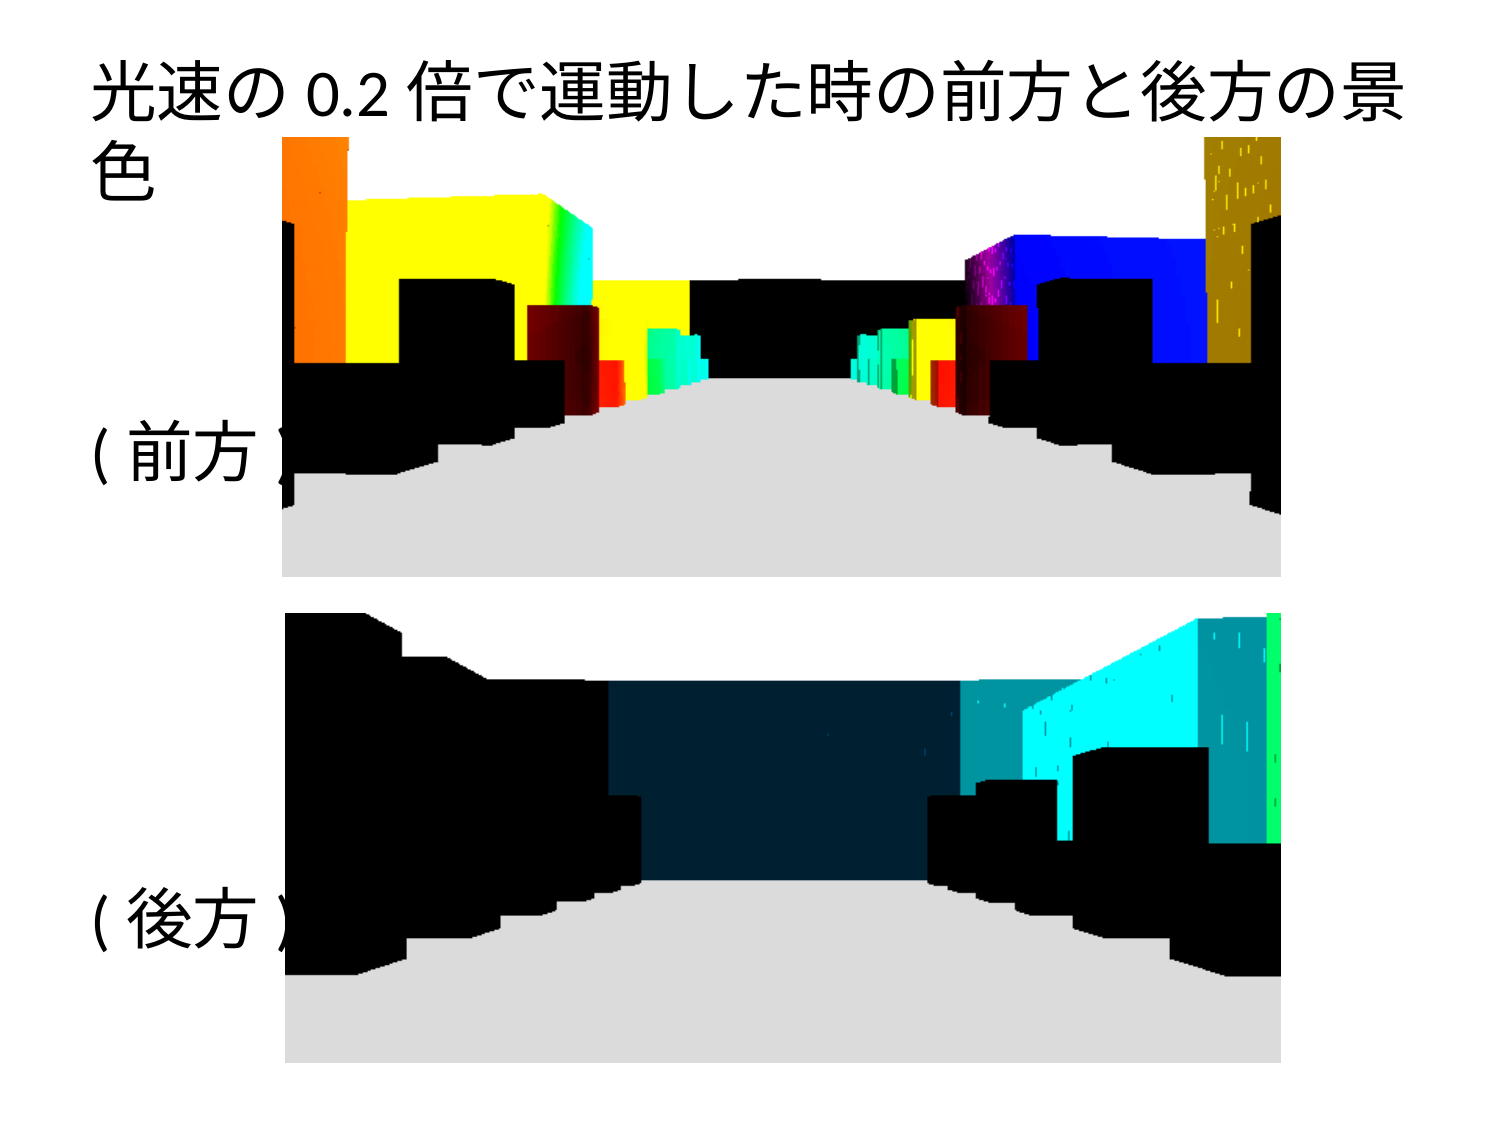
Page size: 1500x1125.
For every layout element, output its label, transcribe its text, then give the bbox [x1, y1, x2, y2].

picture [282, 136, 1281, 577]
list 光速の0.2倍で運動した時の前方と後方の景色 (前方) (後方) [75, 42, 1425, 1063]
picture [285, 613, 1281, 1064]
